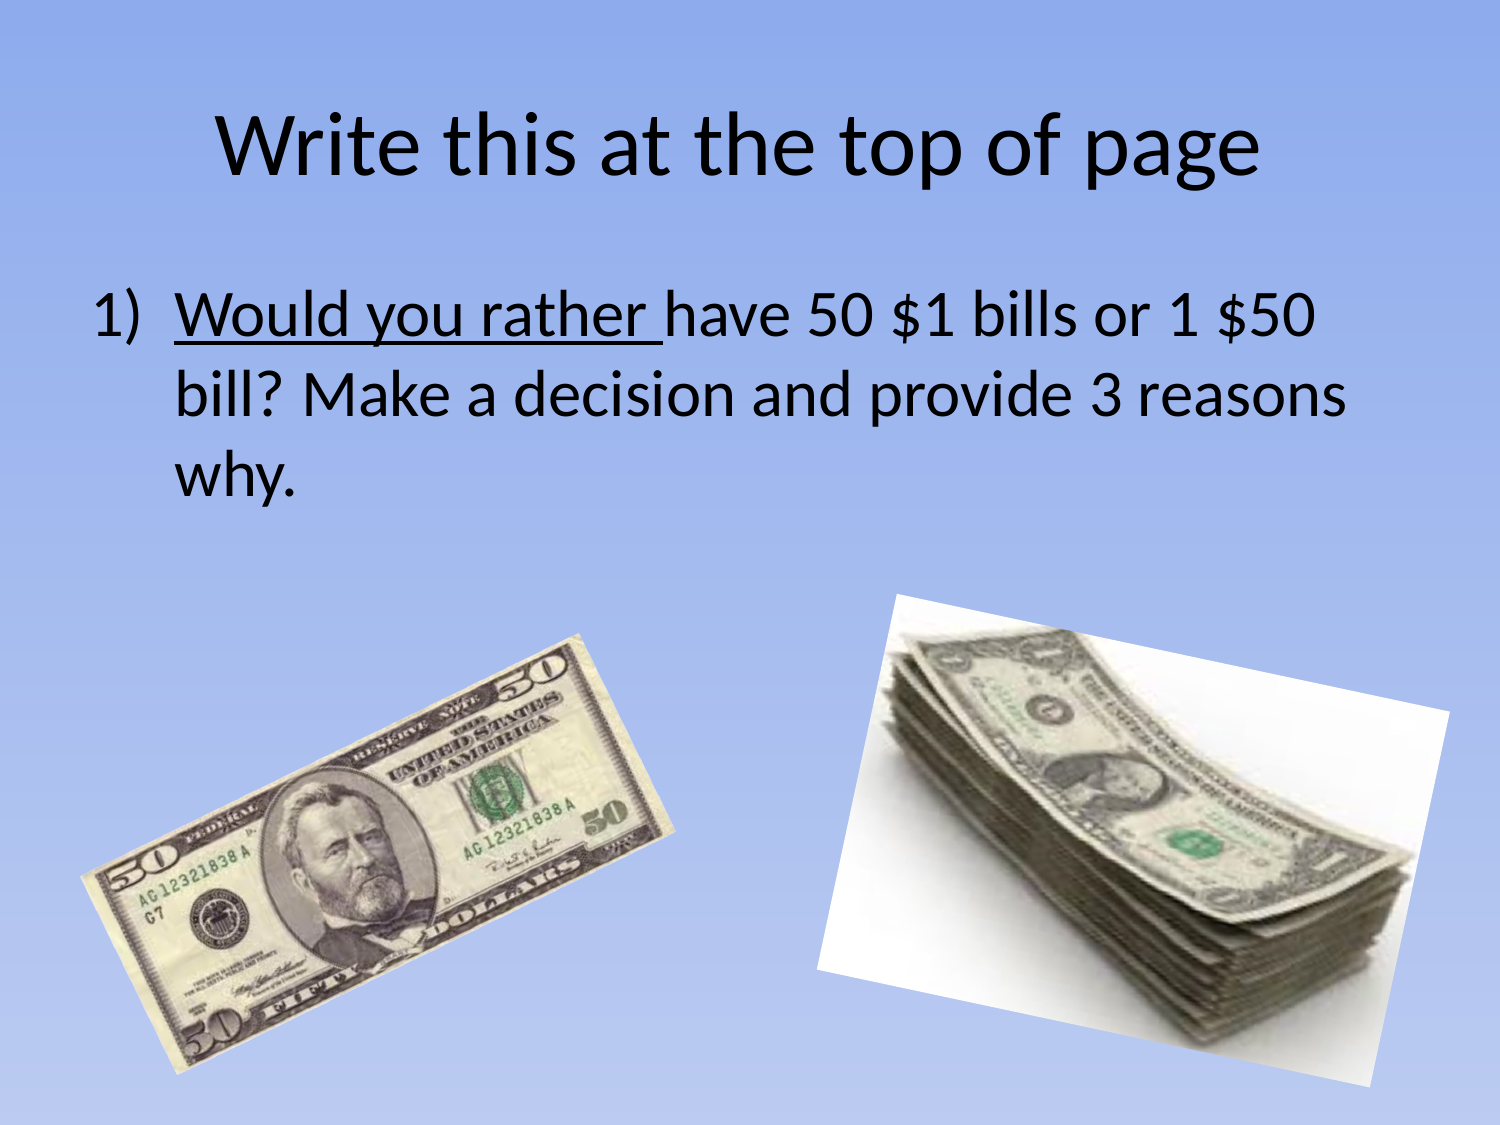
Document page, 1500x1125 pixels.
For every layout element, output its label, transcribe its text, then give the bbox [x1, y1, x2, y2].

picture [81, 634, 675, 1074]
list Would you rather have 50 $1 bills or 1 $50 bill? Make a decision and provide 3 reasons why. [74, 262, 1426, 1006]
title Write this at the top of page [74, 44, 1426, 233]
picture [816, 593, 1450, 1088]
